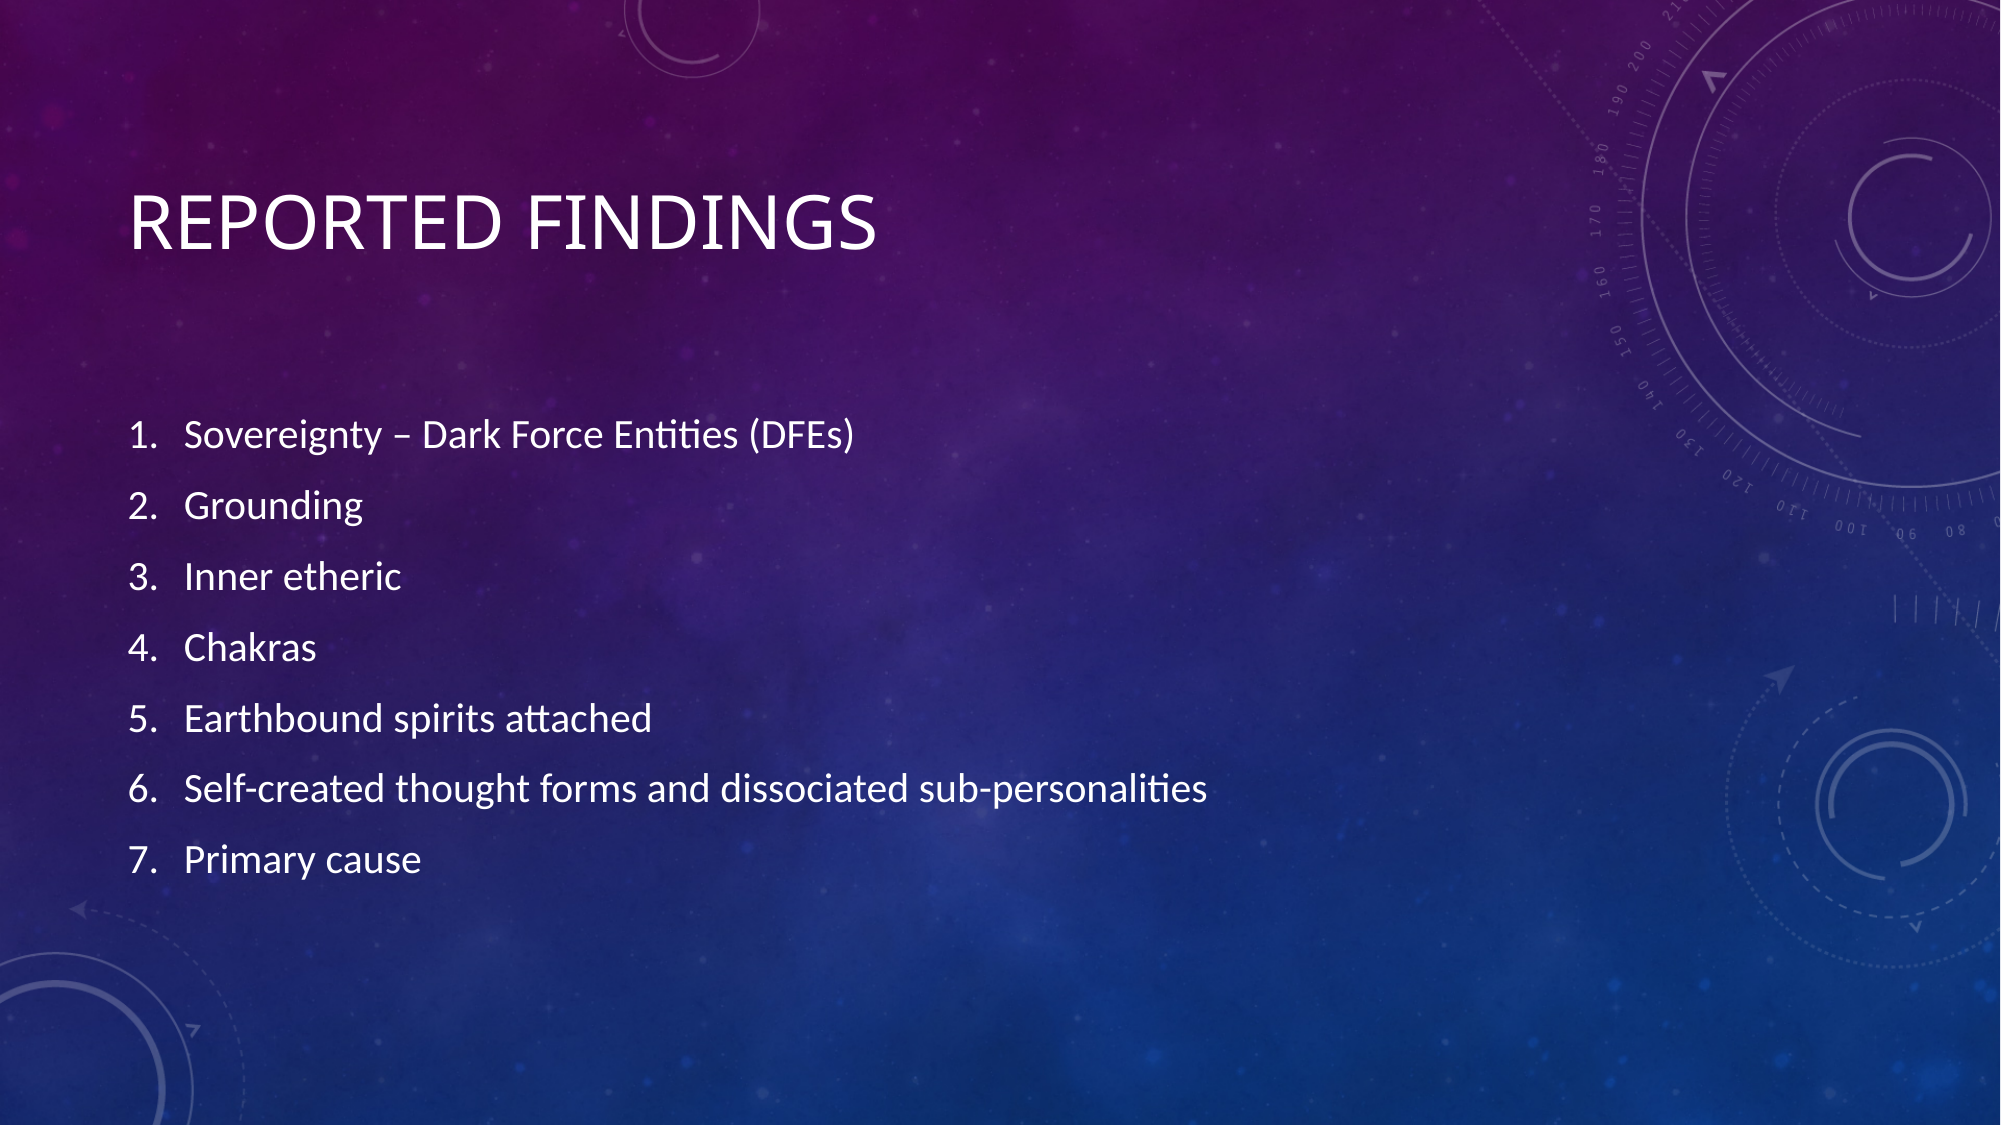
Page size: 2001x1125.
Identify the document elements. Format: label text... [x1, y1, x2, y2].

picture [0, 0, 2001, 1125]
title Reported findings [112, 99, 1775, 338]
list Sovereignty – Dark Force Entities (DFEs) Grounding Inner etheric Chakras Earthbound spirits attached Self-created thought forms and dissociated sub-personalities Primary cause [112, 338, 1775, 950]
